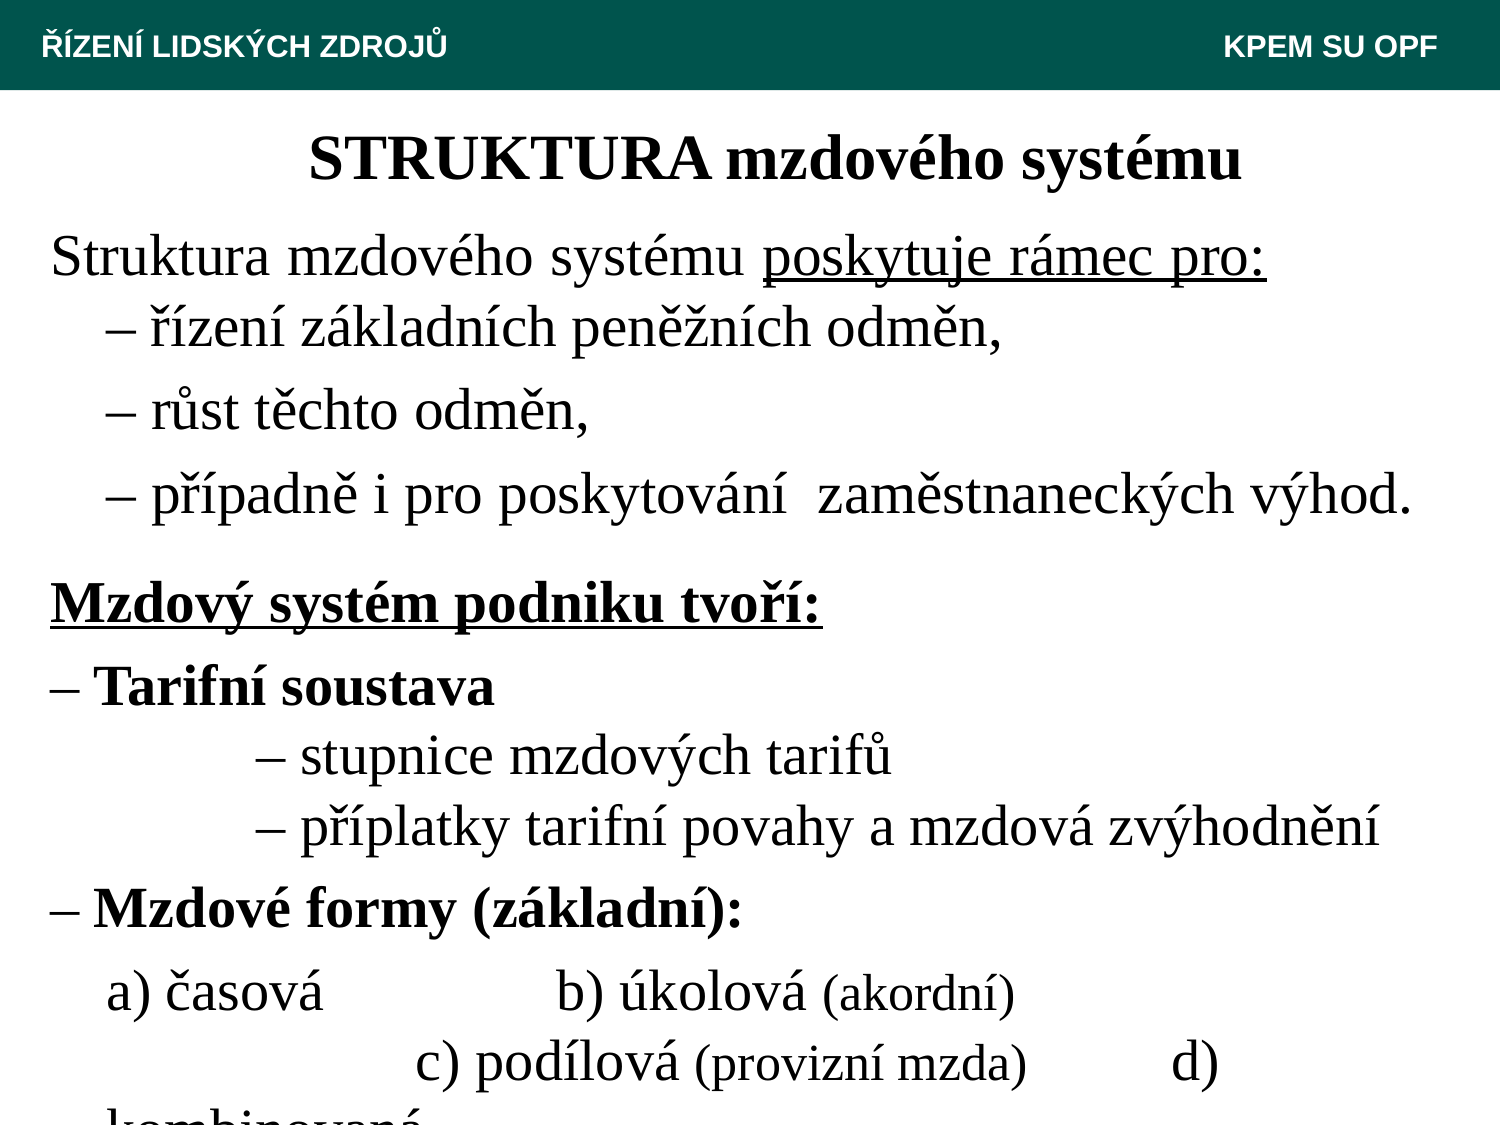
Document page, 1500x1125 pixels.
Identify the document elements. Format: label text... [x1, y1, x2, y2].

text_box ŘÍZENÍ LIDSKÝCH ZDROJŮ KPEM SU OPF [0, 0, 1500, 92]
title STRUKTURA mzdového systému [93, 99, 1460, 209]
list Struktura mzdového systému poskytuje rámec pro: – řízení základních peněžních odměn, – růst těchto odměn, – případně i pro poskytování zaměstnaneckých výhod. Mzdový systém podniku tvoří: – Tarifní soustava – stupnice mzdových tarifů – příplatky tarifní povahy a mzdová zvýhodnění – Mzdové formy (základní): a) časová b) úkolová (akordní) c) podílová (provizní mzda) d) kombinovaná [34, 207, 1448, 1083]
